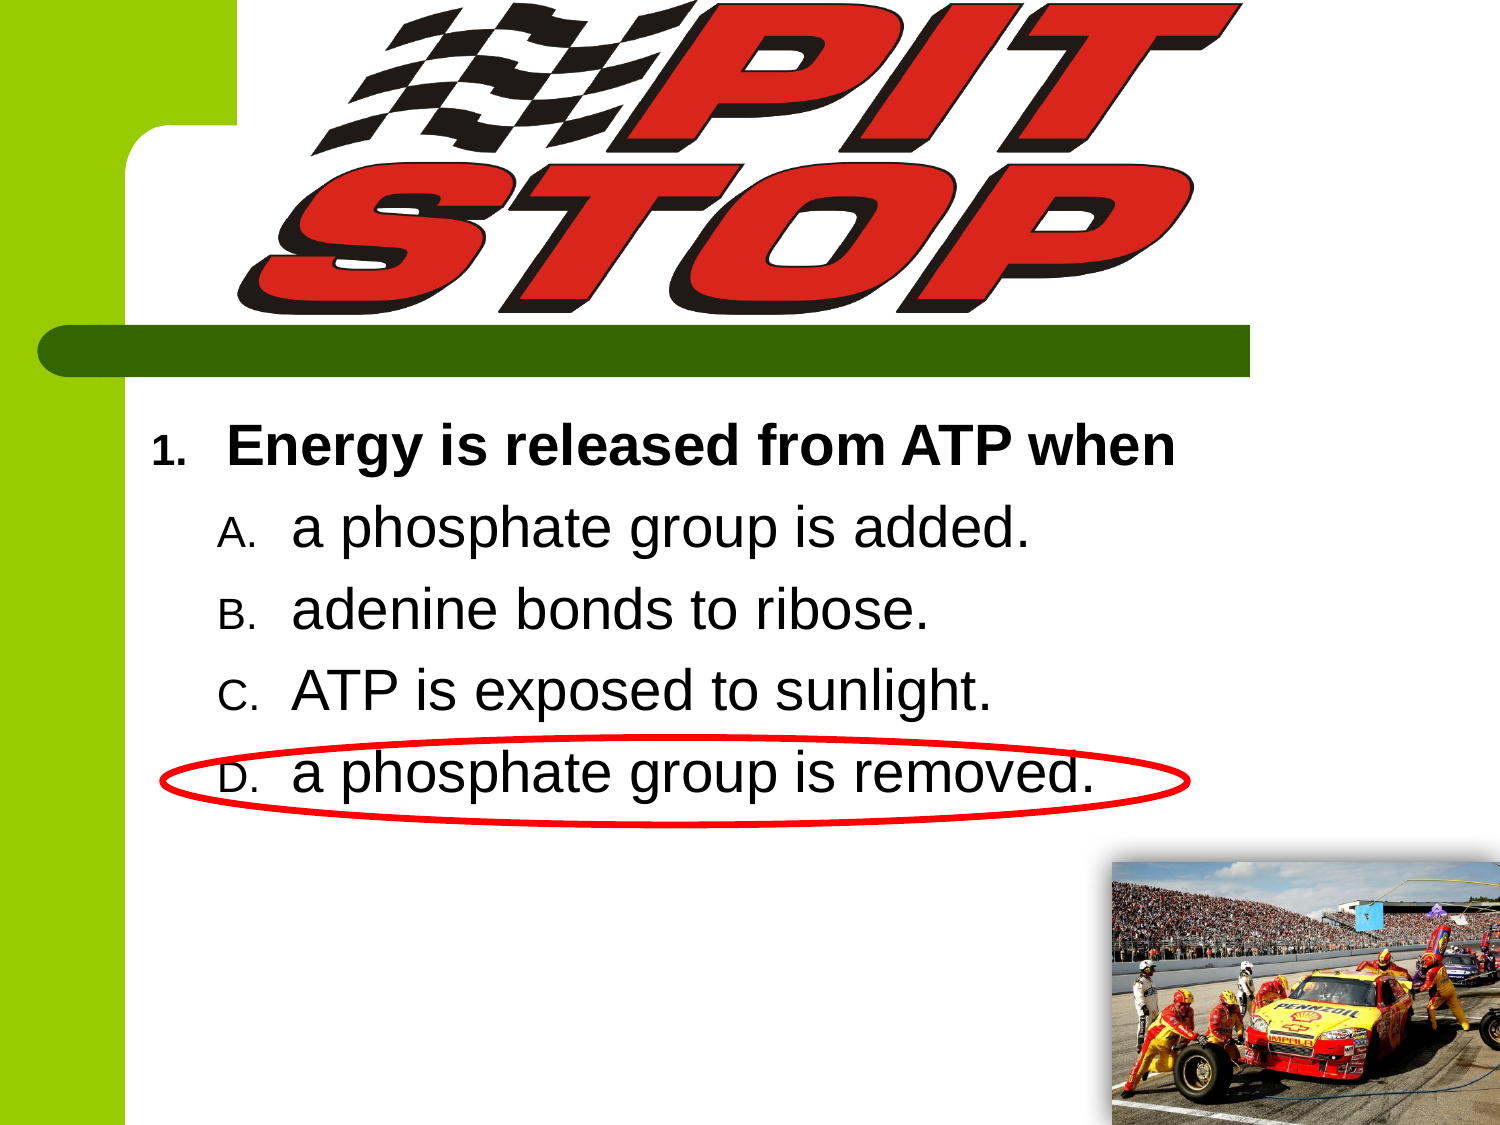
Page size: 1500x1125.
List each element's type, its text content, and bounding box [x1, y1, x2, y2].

picture [1112, 862, 1500, 1125]
list Energy is released from ATP when a phosphate group is added. adenine bonds to ribose. ATP is exposed to sunlight. a phosphate group is removed. [136, 399, 1499, 788]
picture [237, 0, 1243, 316]
text_box [162, 737, 1188, 825]
